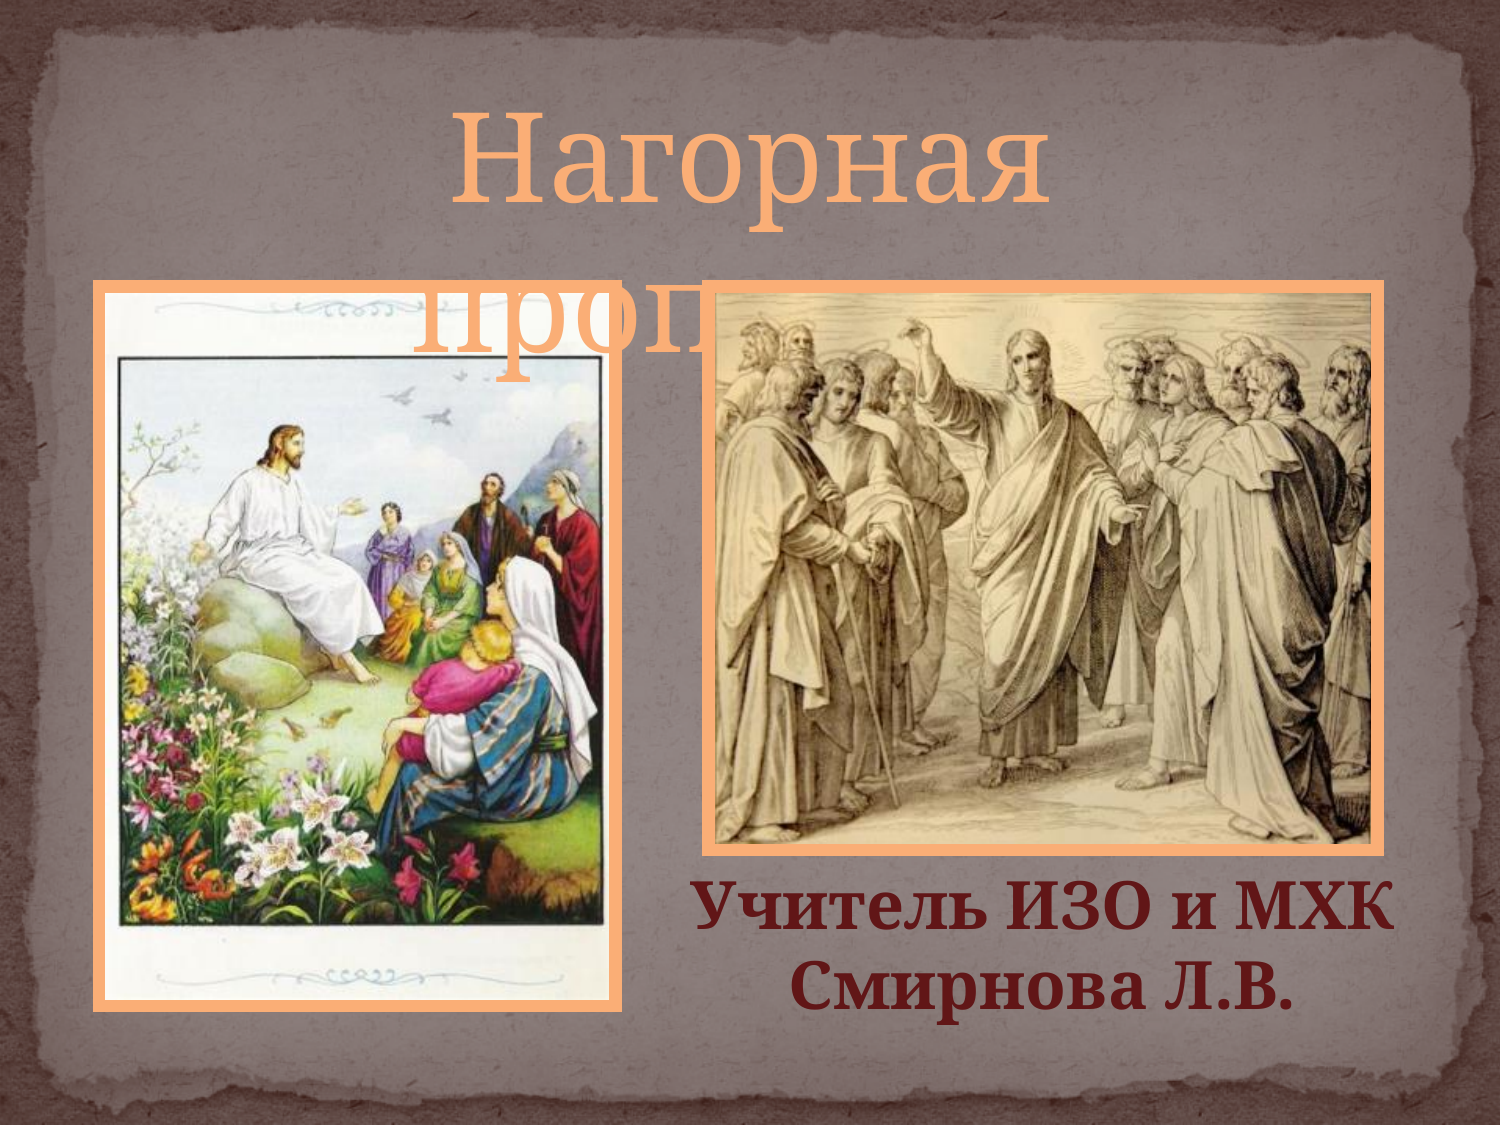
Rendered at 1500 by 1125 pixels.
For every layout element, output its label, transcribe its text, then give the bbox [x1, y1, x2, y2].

picture [105, 295, 609, 1000]
text_box Учитель ИЗО и МХК Смирнова Л.В. [644, 855, 1442, 1031]
picture [715, 293, 1371, 844]
text_box Нагорная проповедь [93, 70, 1407, 385]
